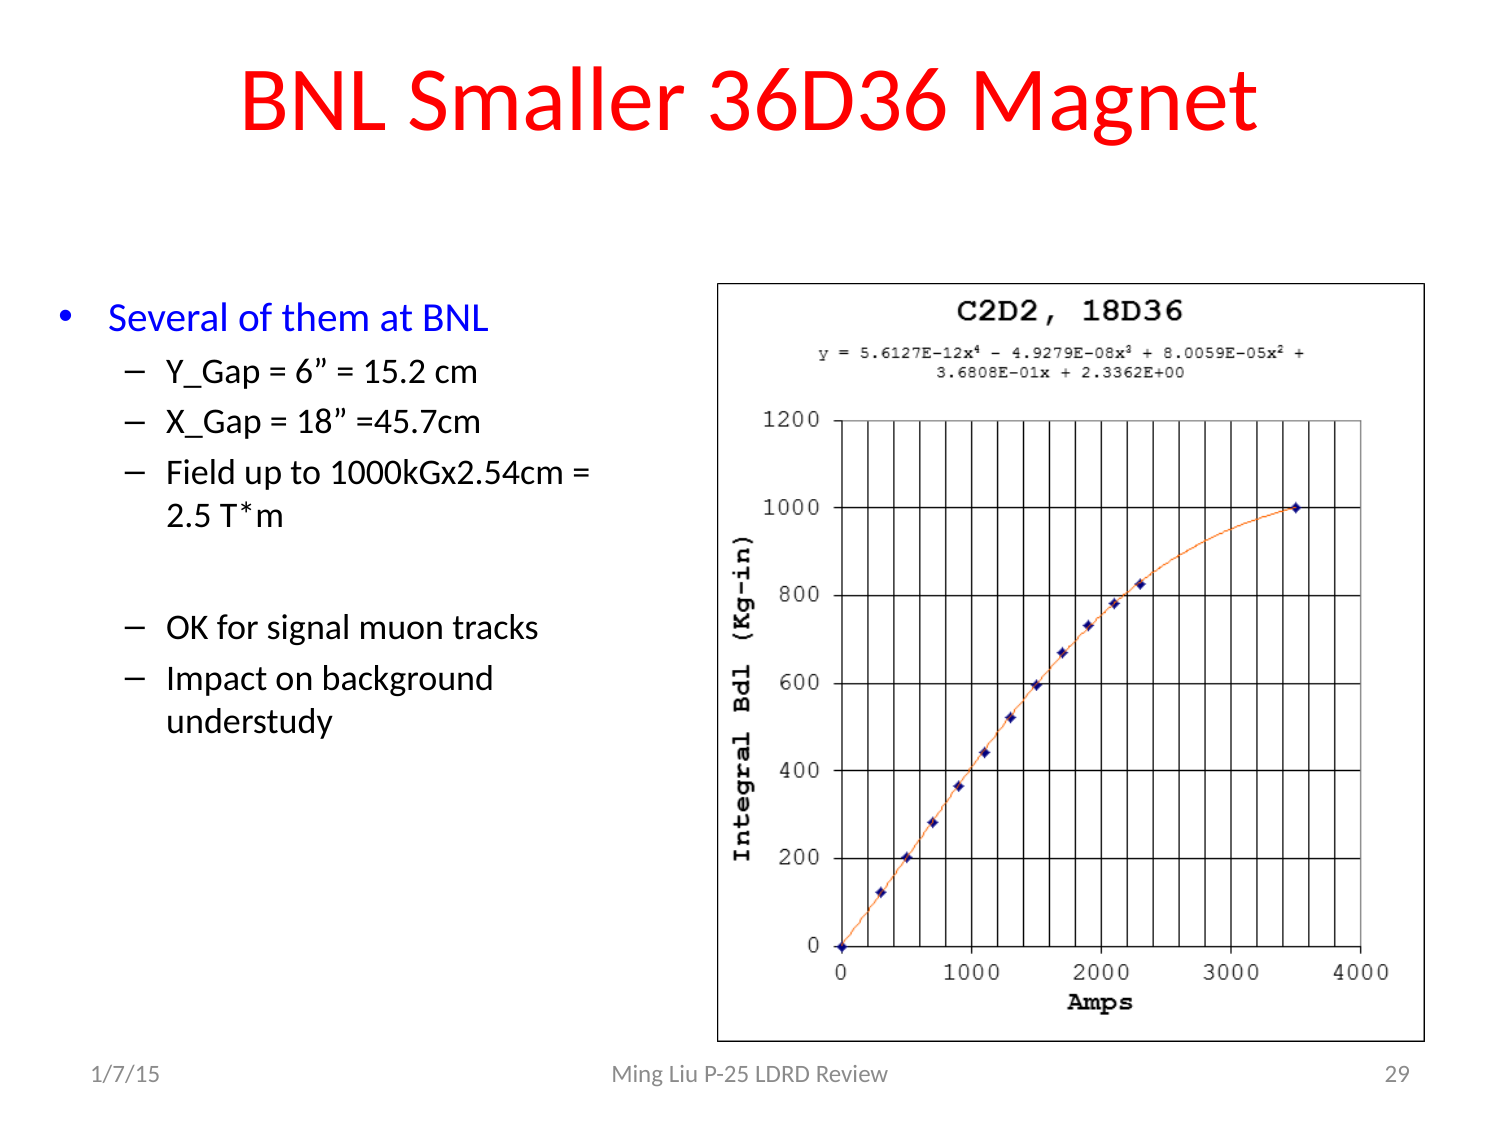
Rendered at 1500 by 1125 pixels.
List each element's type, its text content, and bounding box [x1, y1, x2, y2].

footer Ming Liu P-25 LDRD Review [512, 1042, 988, 1103]
slide_number 29 [1074, 1050, 1425, 1103]
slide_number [75, 1042, 425, 1103]
picture [717, 282, 1426, 1043]
list Several of them at BNL Y_Gap = 6” = 15.2 cm X_Gap = 18” =45.7cm Field up to 1000kGx2.54cm = 2.5 T*m OK for signal muon tracks Impact on background understudy [43, 283, 646, 754]
title BNL Smaller 36D36 Magnet [75, 0, 1425, 188]
